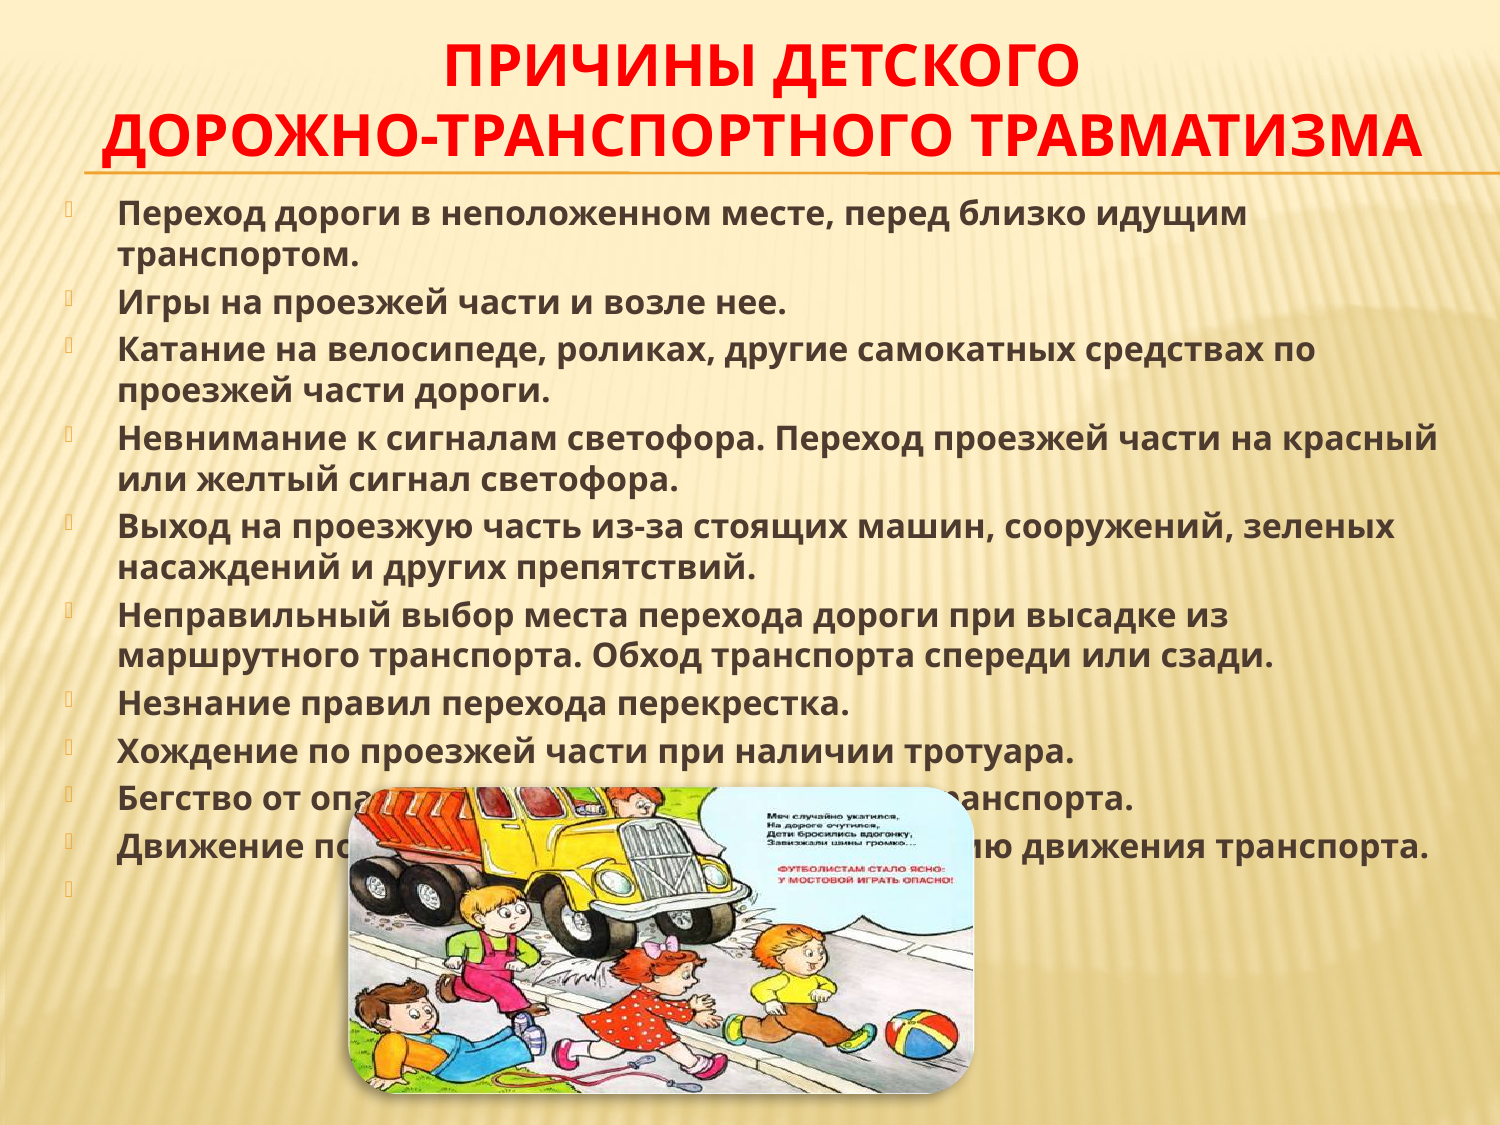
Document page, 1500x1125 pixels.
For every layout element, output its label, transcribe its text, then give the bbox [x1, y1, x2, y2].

title Причины детского дорожно-транспортного травматизма [50, 0, 1475, 184]
picture [348, 786, 975, 1095]
list Переход дороги в неположенном месте, перед близко идущим транспортом. Игры на проезжей части и возле нее. Катание на велосипеде, роликах, другие самокатных средствах по проезжей части дороги. Невнимание к сигналам светофора. Переход проезжей части на красный или желтый сигнал светофора. Выход на проезжую часть из-за стоящих машин, сооружений, зеленых насаждений и других препятствий. Неправильный выбор места перехода дороги при высадке из маршрутного транспорта. Обход транспорта спереди или сзади. Незнание правил перехода перекрестка. Хождение по проезжей части при наличии тротуара. Бегство от опасности в потоке движущегося транспорта. Движение по загородной дороге по направлению движения транспорта. [50, 184, 1475, 976]
